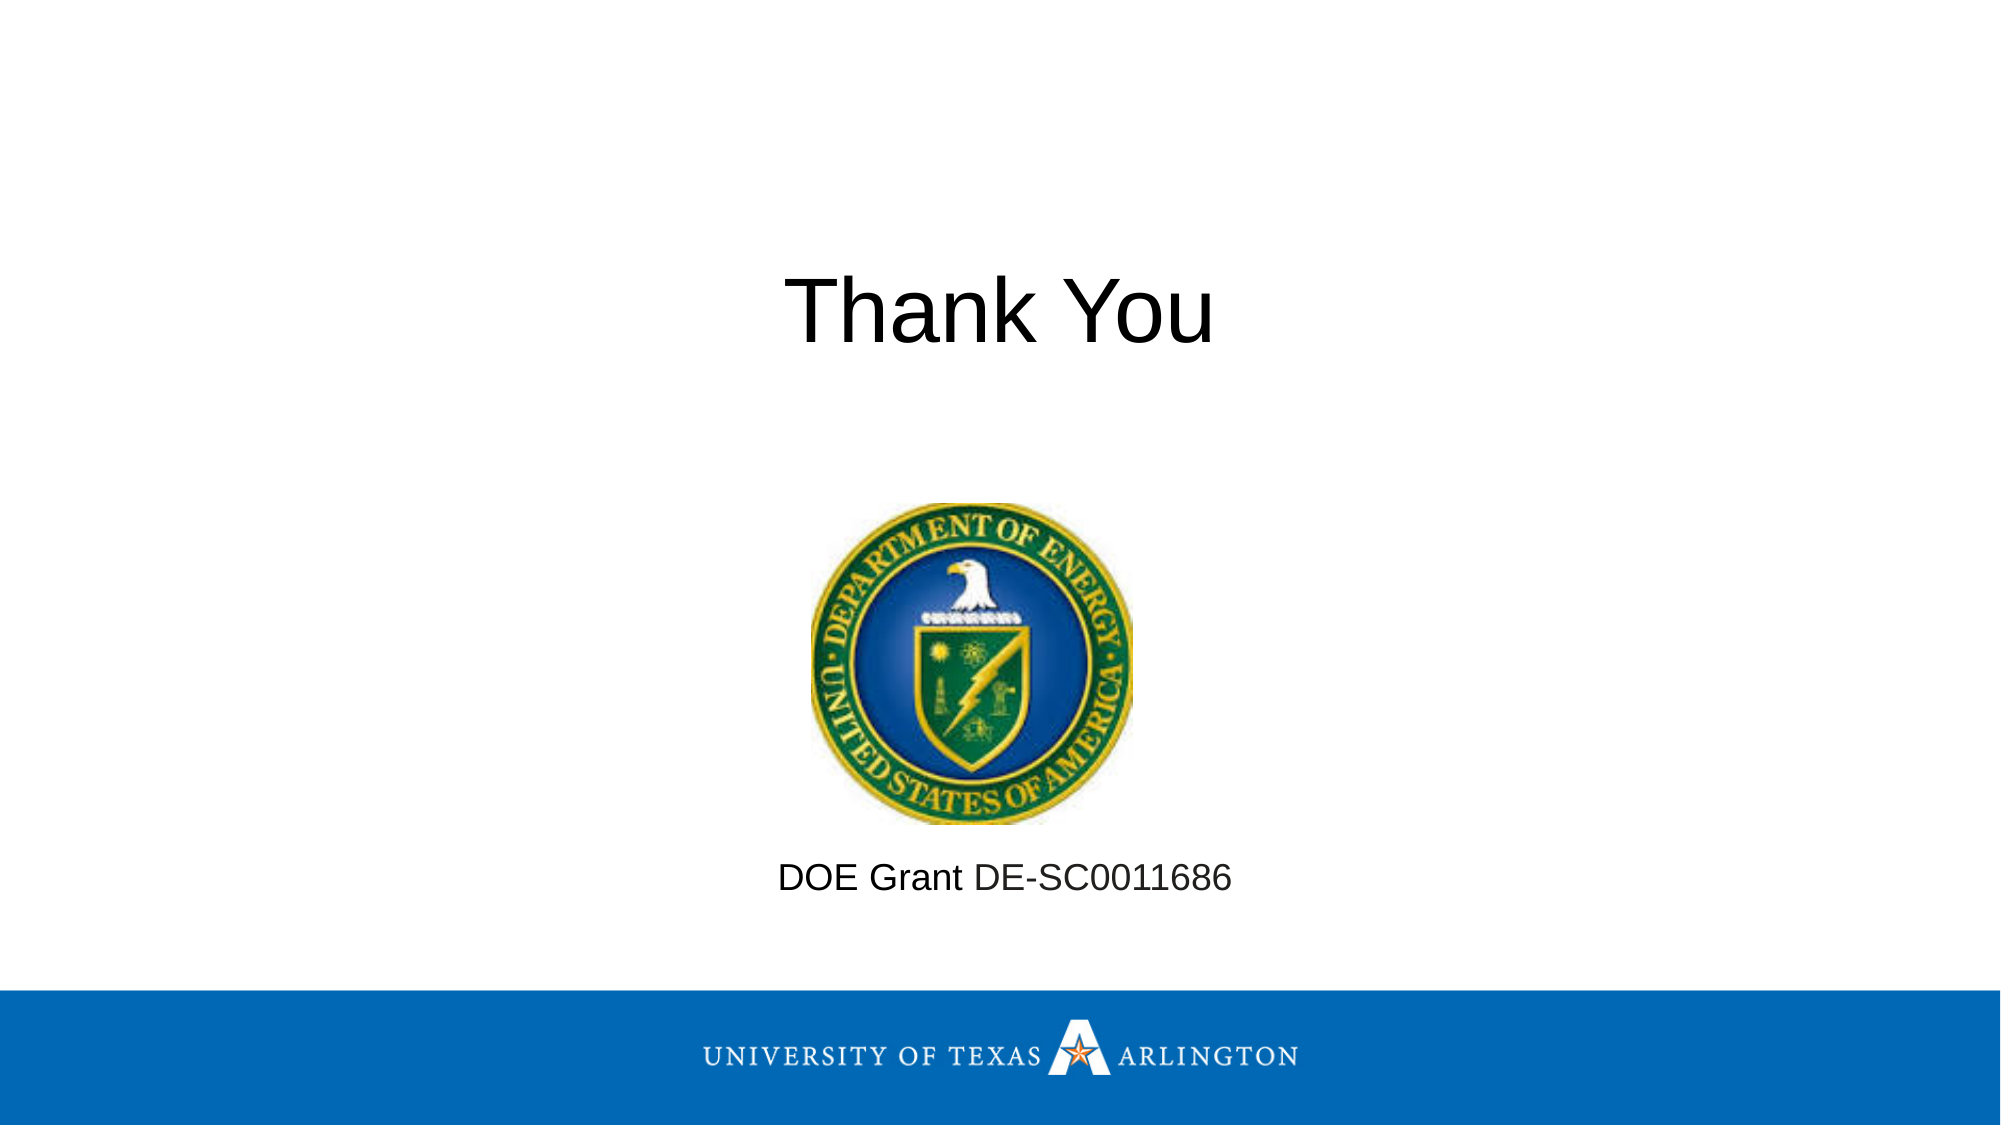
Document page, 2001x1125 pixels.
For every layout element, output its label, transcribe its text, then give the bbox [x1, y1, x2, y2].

text_box DOE Grant DE-SC0011686 [762, 845, 1248, 906]
title Thank You [99, 211, 1900, 400]
picture [0, 0, 2001, 1125]
